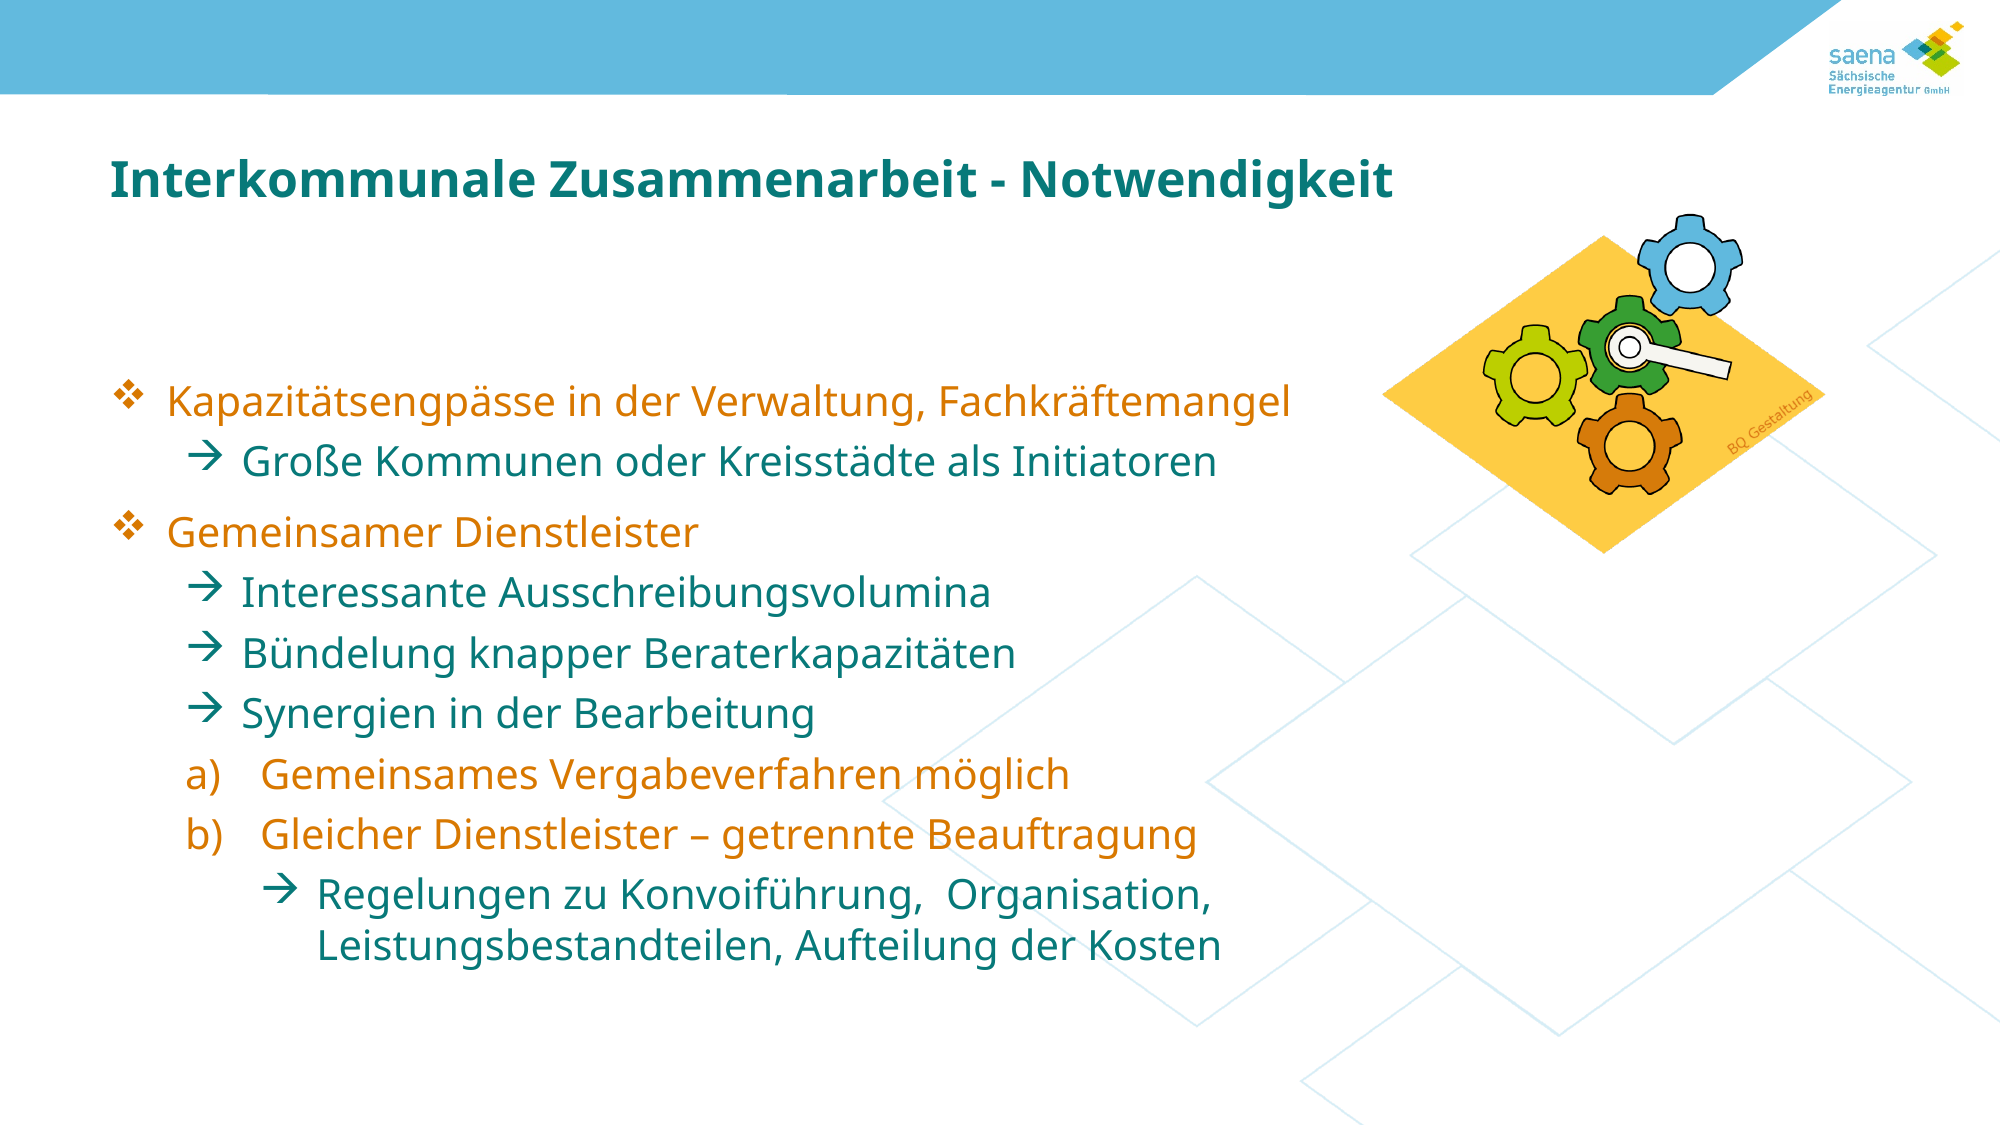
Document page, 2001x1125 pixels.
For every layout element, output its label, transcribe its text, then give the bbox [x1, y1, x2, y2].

list Kapazitätsengpässe in der Verwaltung, Fachkräftemangel Große Kommunen oder Kreisstädte als Initiatoren Gemeinsamer Dienstleister Interessante Ausschreibungsvolumina Bündelung knapper Beraterkapazitäten Synergien in der Bearbeitung Gemeinsames Vergabeverfahren möglich Gleicher Dienstleister – getrennte Beauftragung Regelungen zu Konvoiführung, Organisation, Leistungsbestandteilen, Aufteilung der Kosten [95, 367, 1601, 1004]
list Interkommunale Zusammenarbeit - Notwendigkeit [95, 146, 1278, 342]
picture [0, 0, 2000, 1125]
